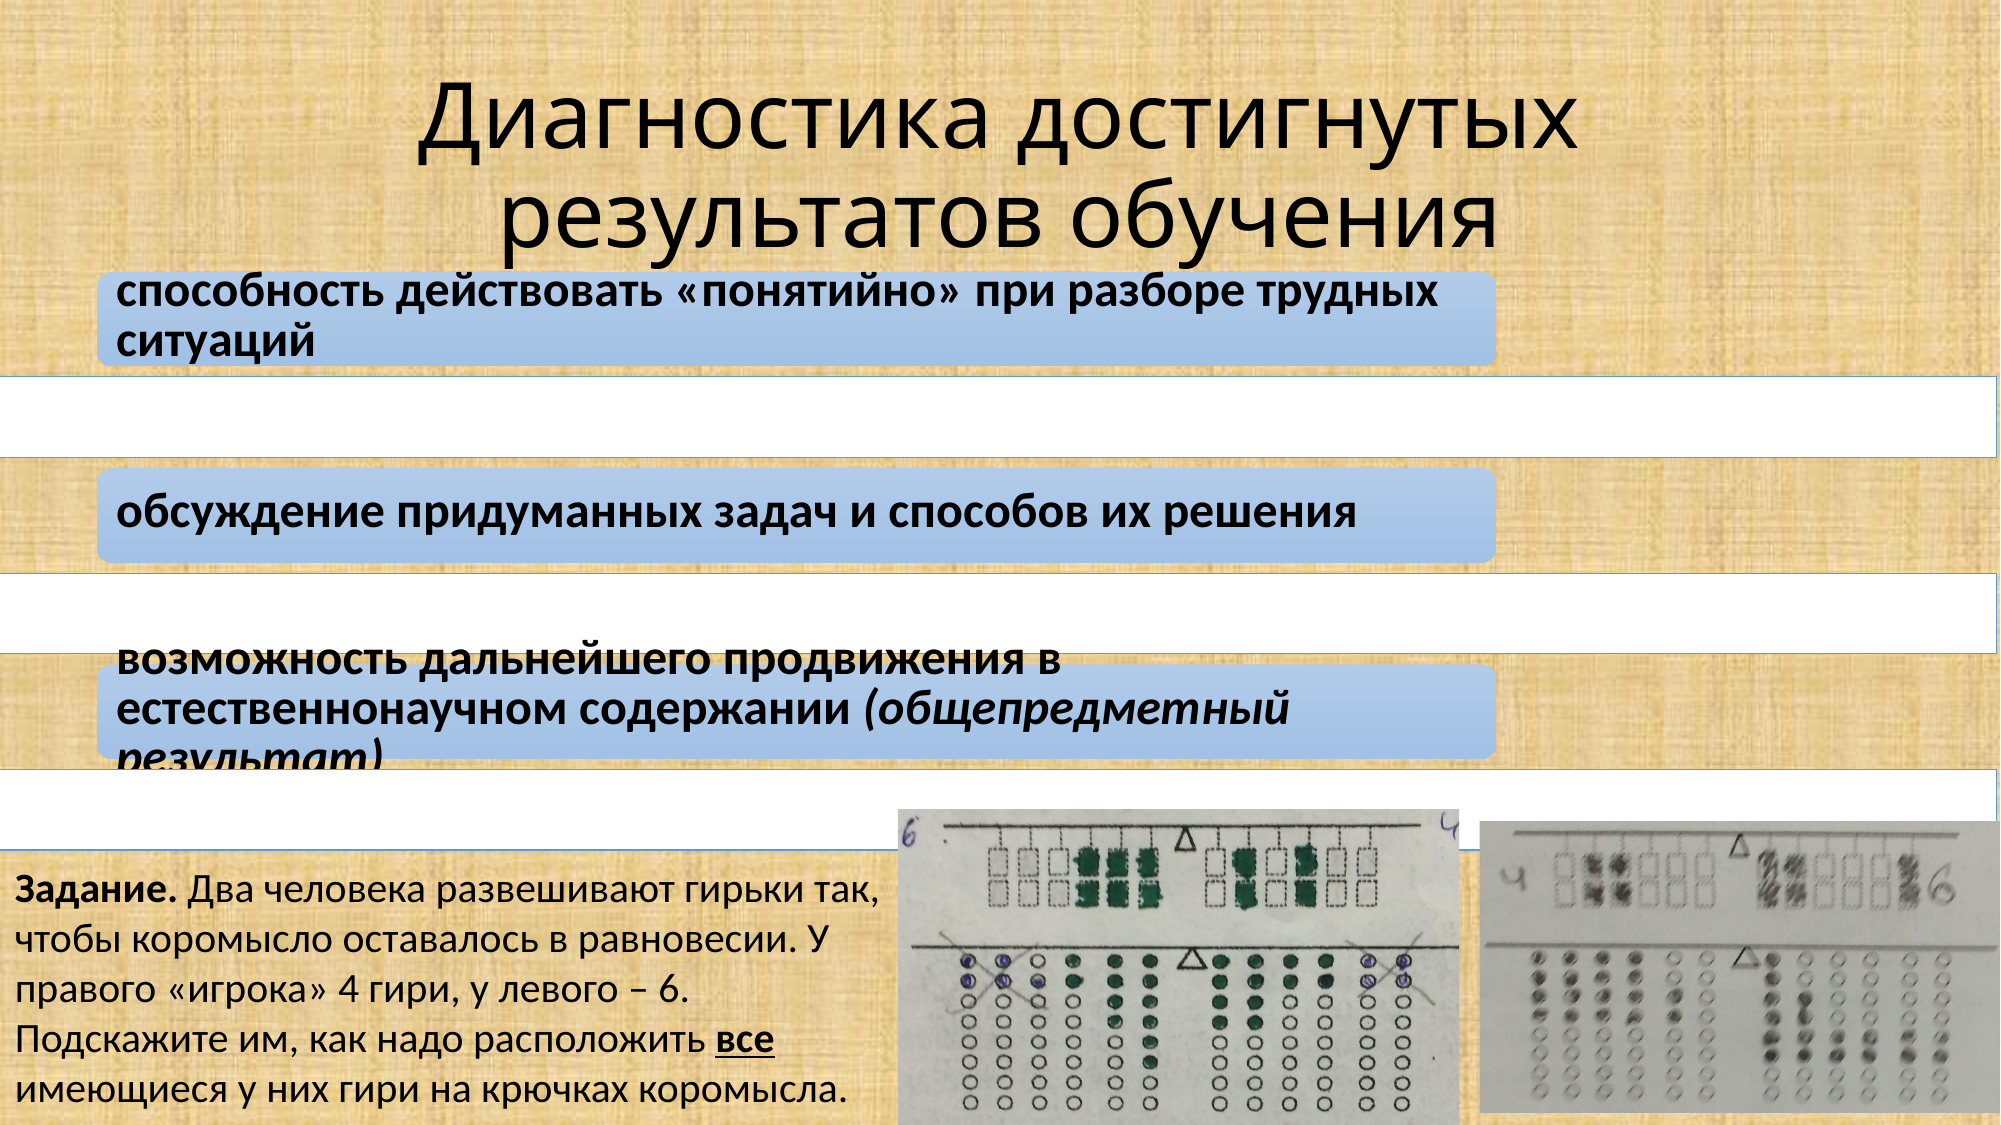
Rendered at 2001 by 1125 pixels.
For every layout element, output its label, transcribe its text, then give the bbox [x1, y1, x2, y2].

text_box Задание. Два человека развешивают гирьки так, чтобы коромысло оставалось в равновесии. У правого «игрока» 4 гири, у левого – 6. Подскажите им, как надо расположить все имеющиеся у них гири на крючках коромысла. [0, 853, 897, 1119]
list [0, 261, 1997, 851]
title Диагностика достигнутых результатов обучения [137, 59, 1863, 261]
picture [0, 0, 2001, 1125]
